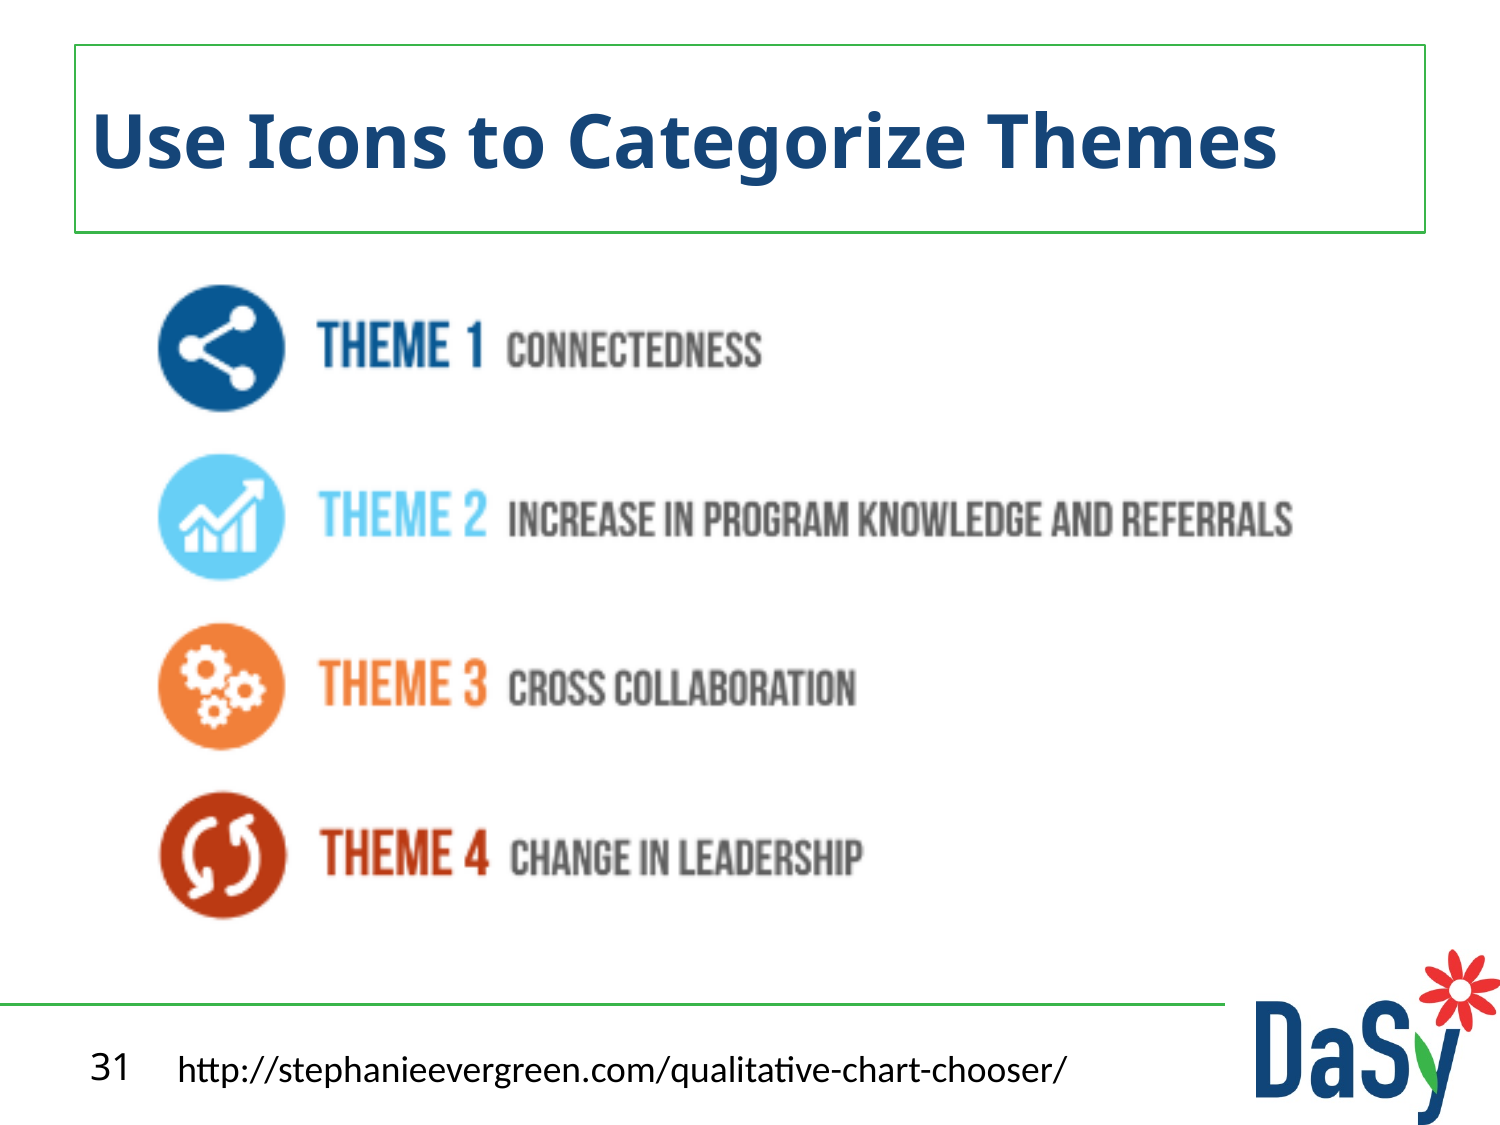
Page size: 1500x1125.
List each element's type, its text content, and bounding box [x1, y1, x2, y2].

slide_number 31 [75, 1038, 425, 1098]
picture [1256, 949, 1500, 1125]
text_box http://stephanieevergreen.com/qualitative-chart-chooser/ [162, 1037, 1191, 1097]
title Use Icons to Categorize Themes [74, 44, 1426, 234]
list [93, 262, 1375, 963]
